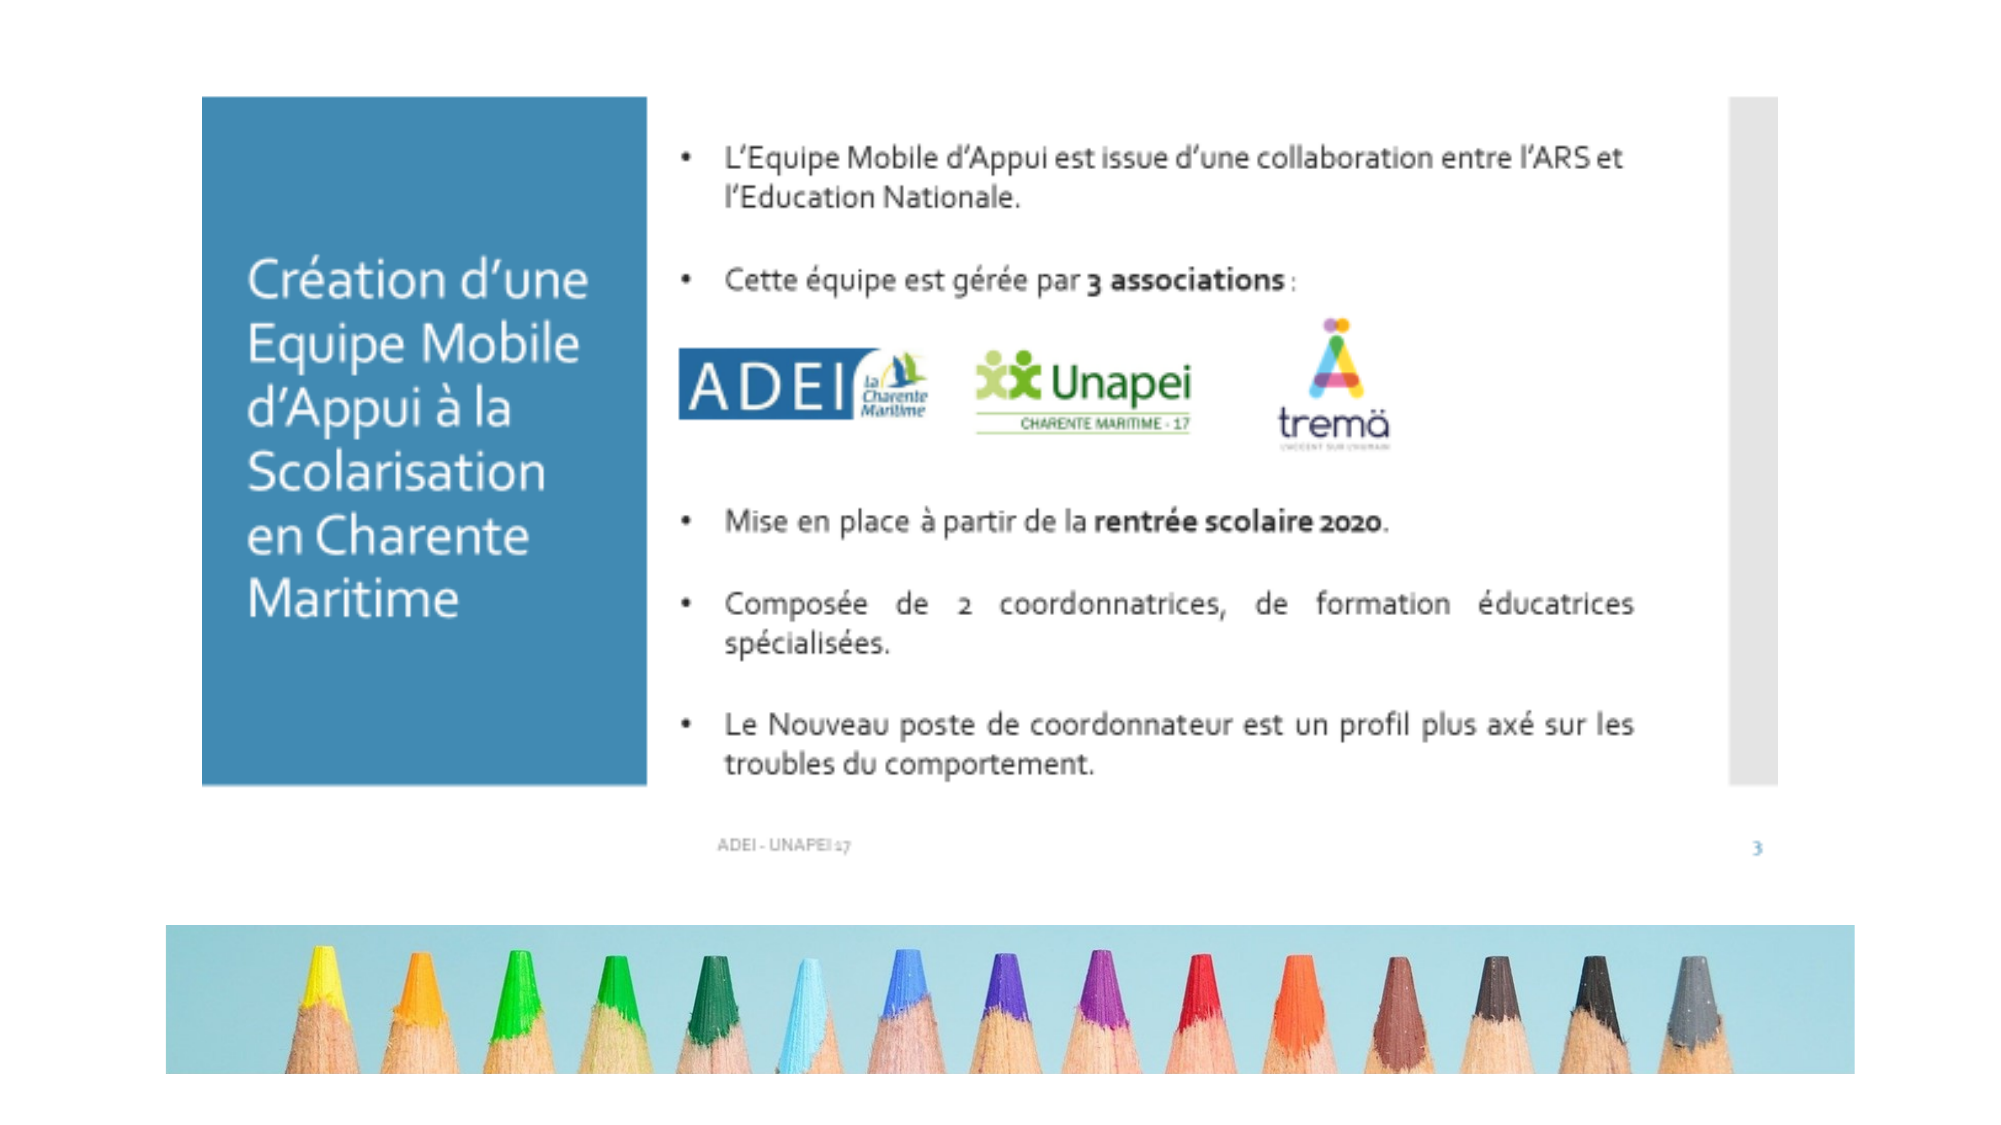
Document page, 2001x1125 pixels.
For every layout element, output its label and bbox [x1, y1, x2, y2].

picture [202, 0, 1778, 886]
picture [165, 925, 1855, 1074]
